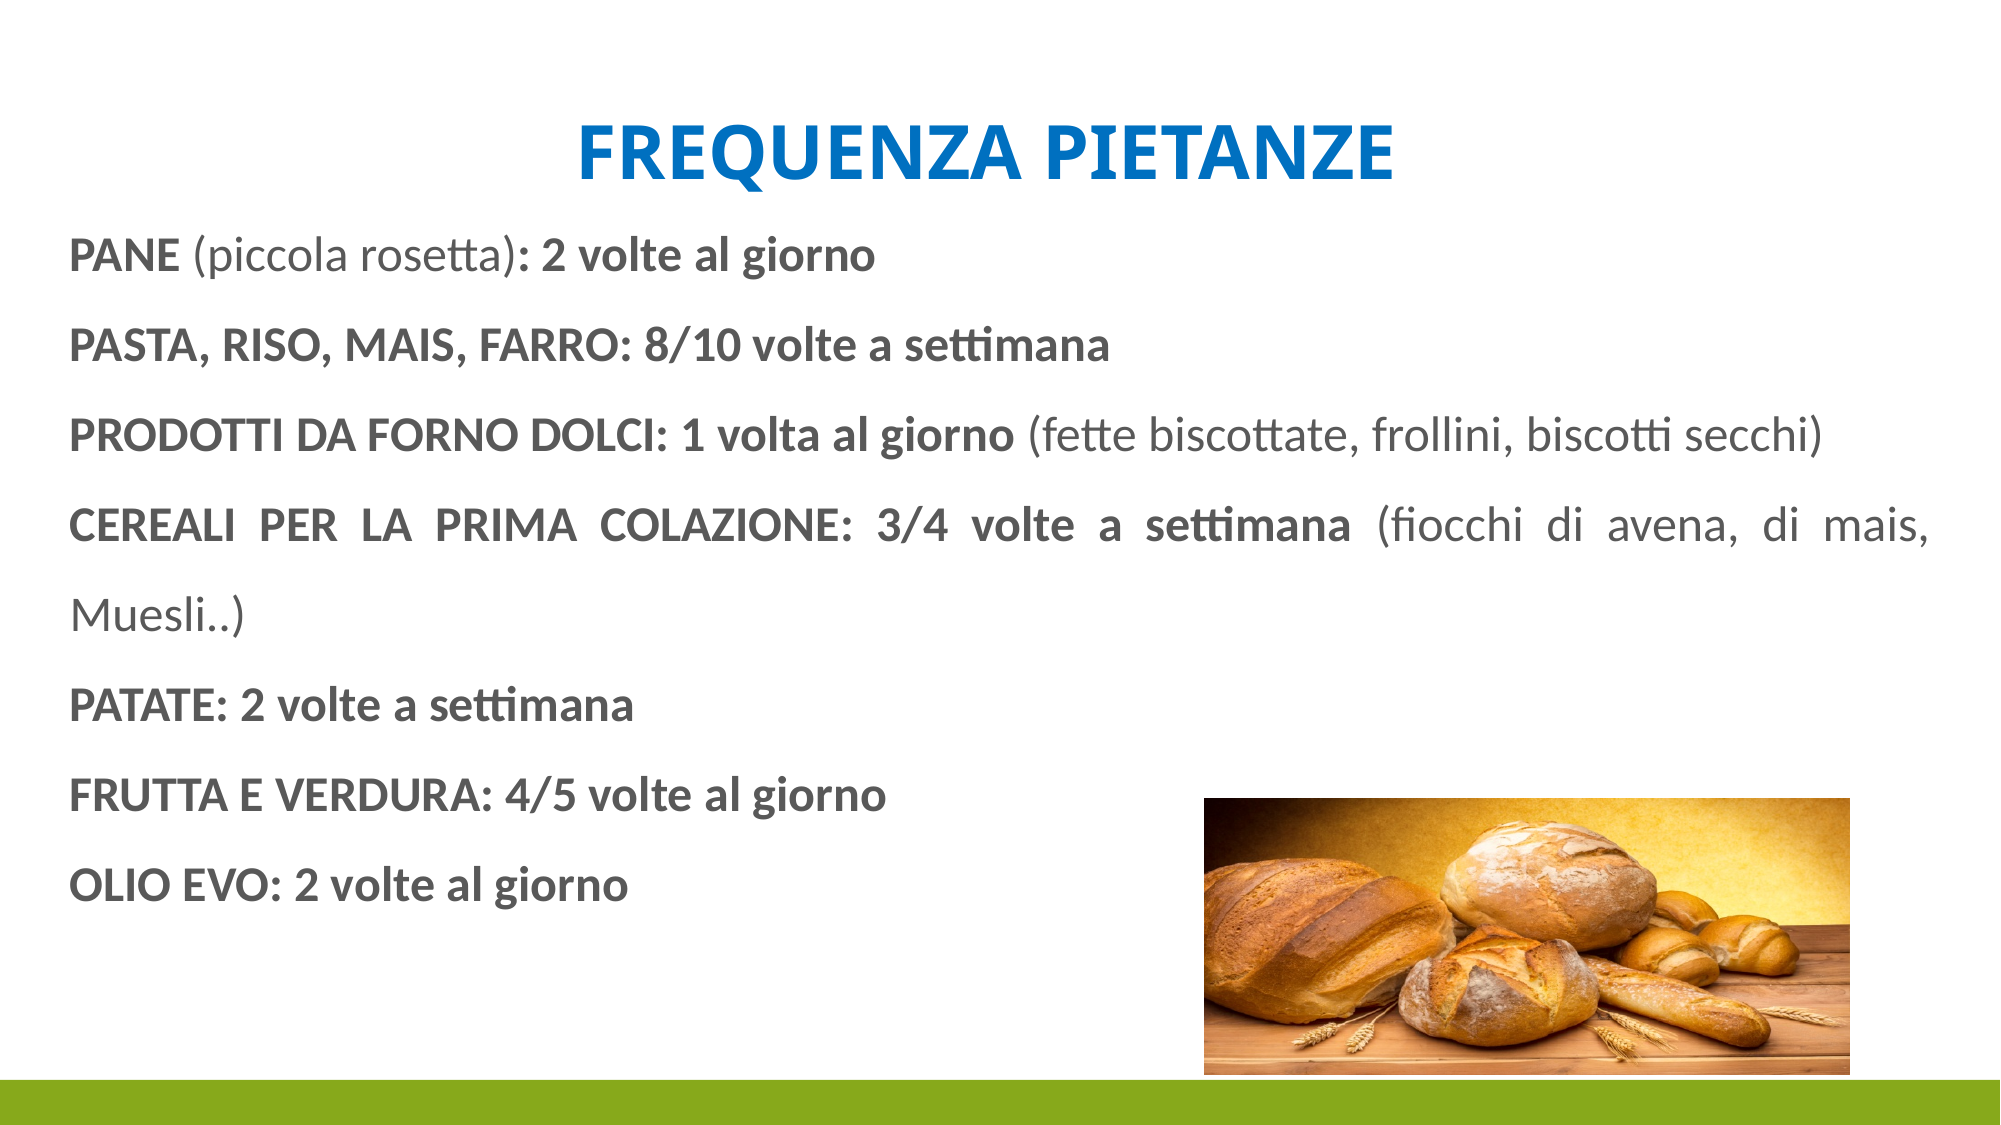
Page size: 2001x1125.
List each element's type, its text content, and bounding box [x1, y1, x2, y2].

text_box PANE (piccola rosetta): 2 volte al giorno PASTA, RISO, MAIS, FARRO: 8/10 volte a settimana PRODOTTI DA FORNO DOLCI: 1 volta al giorno (fette biscottate, frollini, biscotti secchi) CEREALI PER LA PRIMA COLAZIONE: 3/4 volte a settimana (fiocchi di avena, di mais, Muesli..) PATATE: 2 volte a settimana FRUTTA E VERDURA: 4/5 volte al giorno OLIO EVO: 2 volte al giorno [54, 184, 1946, 920]
title FREQUENZA PIETANZE [86, 42, 1887, 184]
picture [1204, 798, 1850, 1075]
